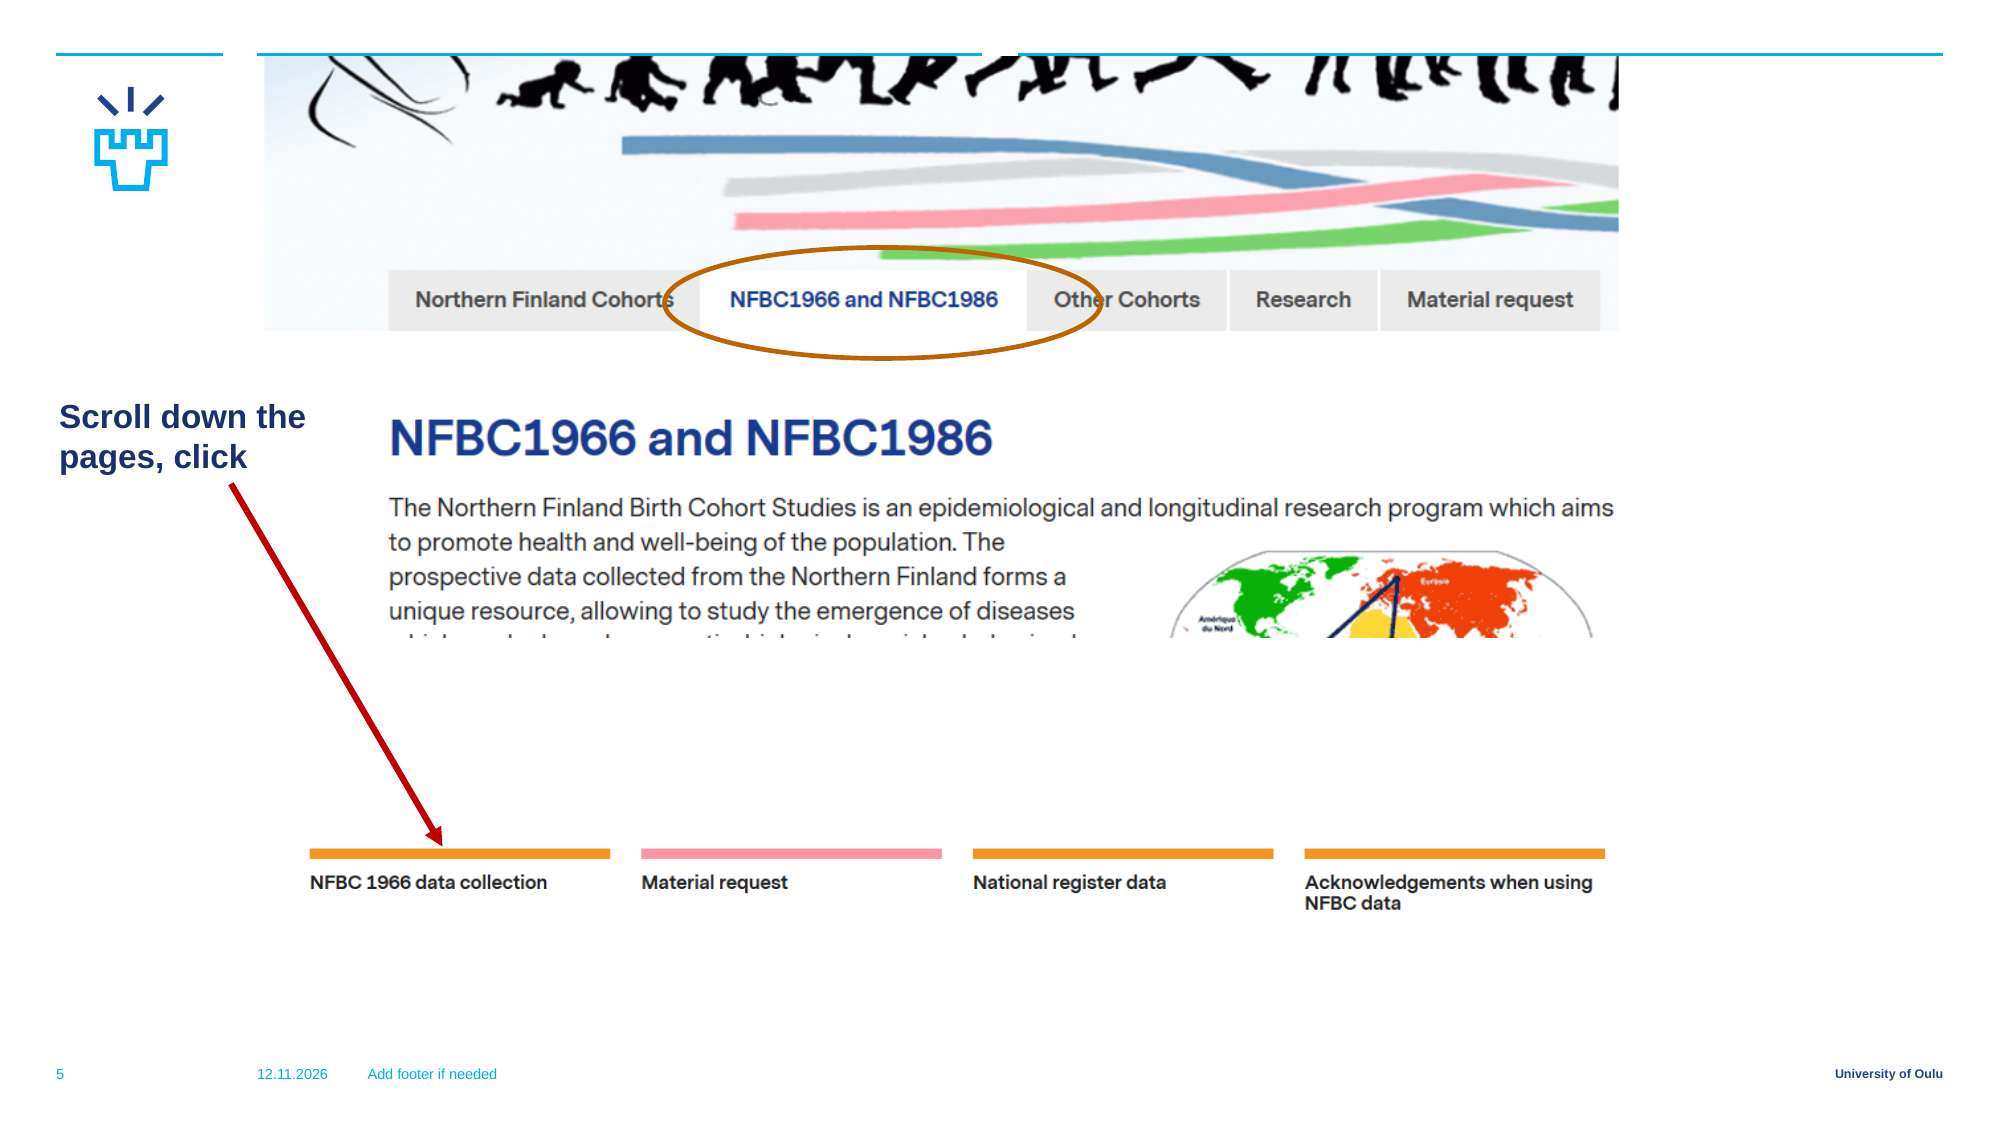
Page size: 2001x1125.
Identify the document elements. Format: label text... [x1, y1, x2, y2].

picture [230, 749, 1659, 945]
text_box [230, 483, 443, 847]
text_box Scroll down the pages, click [44, 387, 218, 483]
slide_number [257, 1055, 366, 1092]
picture [218, 56, 1619, 638]
slide_number 5 [55, 1055, 120, 1092]
footer Add footer if needed [367, 1055, 1126, 1092]
